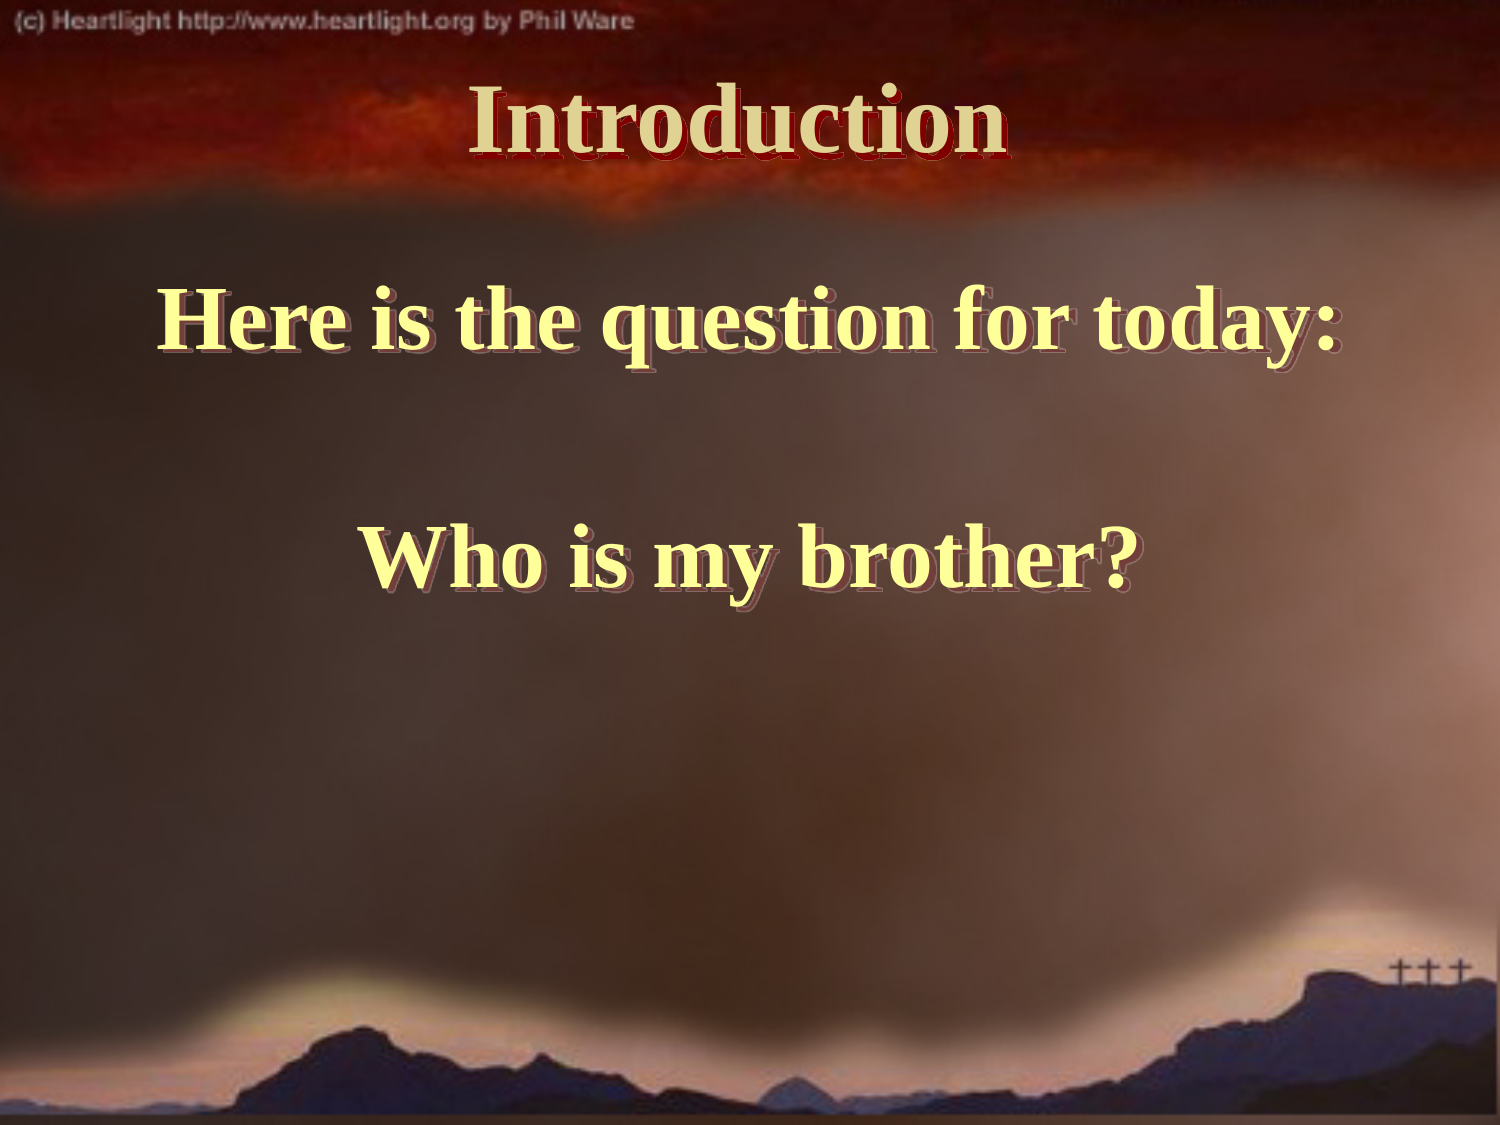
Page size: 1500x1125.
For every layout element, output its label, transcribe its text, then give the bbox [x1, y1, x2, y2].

list Here is the question for today: Who is my brother? [37, 249, 1463, 988]
picture [0, 0, 1500, 1125]
title Introduction [37, 37, 1438, 188]
